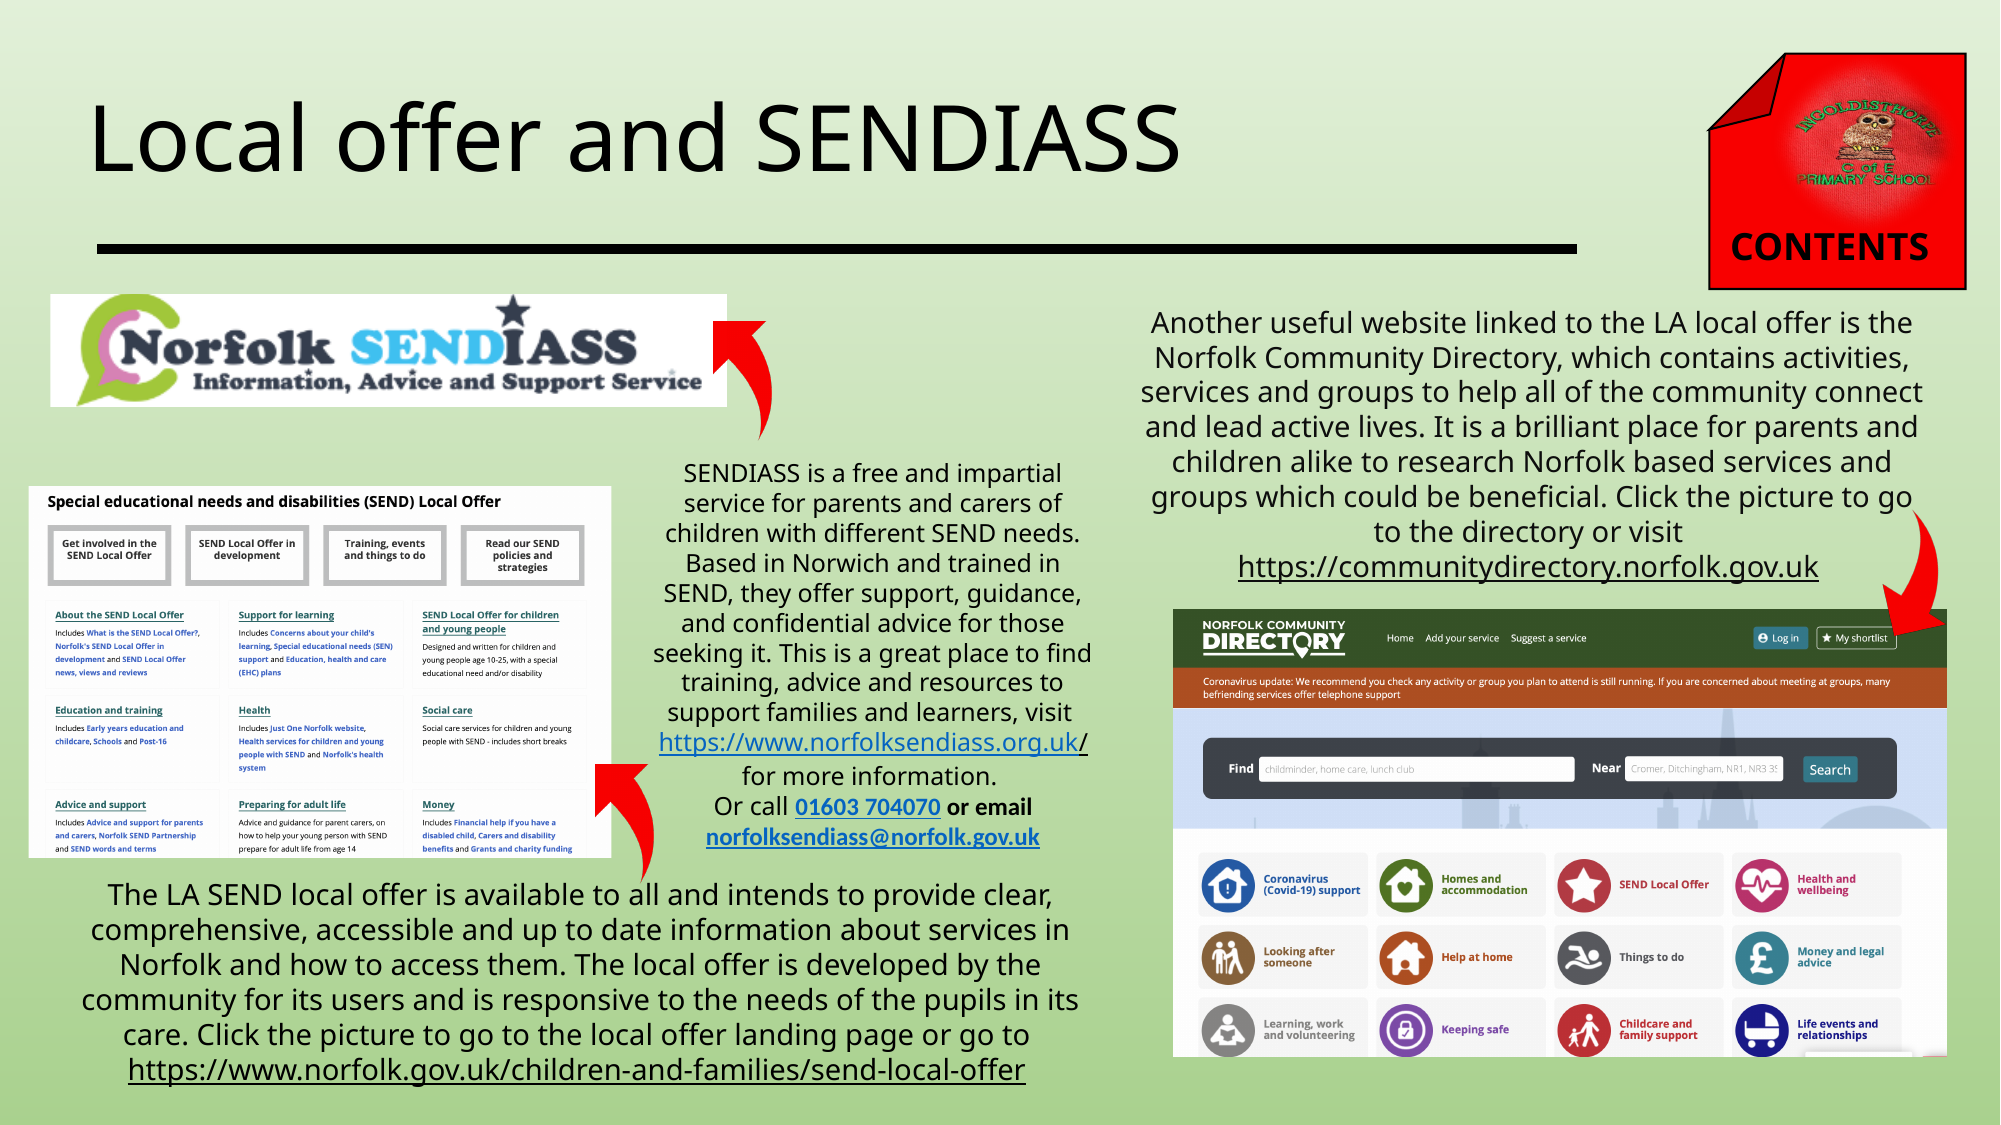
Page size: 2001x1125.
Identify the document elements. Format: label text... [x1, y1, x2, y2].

picture [1173, 482, 2000, 1057]
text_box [1709, 50, 1966, 290]
text_box SENDIASS is a free and impartial service for parents and carers of children with different SEND needs. Based in Norwich and trained in SEND, they offer support, guidance, and confidential advice for those seeking it. This is a great place to find training, advice and resources to support families and learners, visit https://www.norfolksendiass.org.uk/ for more information. Or call 01603 704070 or email norfolksendiass@norfolk.gov.uk [633, 450, 1113, 888]
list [28, 486, 612, 858]
text_box Another useful website linked to the LA local offer is the Norfolk Community Directory, which contains activities, services and groups to help all of the community connect and lead active lives. It is a brilliant place for parents and children alike to research Norfolk based services and groups which could be beneficial. Click the picture to go to the directory or visit https://communitydirectory.norfolk.gov.uk [1122, 296, 1942, 596]
title Local offer and SENDIASS [72, 33, 1798, 251]
text_box The LA SEND local offer is available to all and intends to provide clear, comprehensive, accessible and up to date information about services in Norfolk and how to access them. The local offer is developed by the community for its users and is responsive to the needs of the pupils in its care. Click the picture to go to the local offer landing page or go to https://www.norfolk.gov.uk/children-and-families/send-local-offer [49, 868, 1112, 1099]
picture [549, 748, 700, 899]
picture [50, 294, 818, 456]
